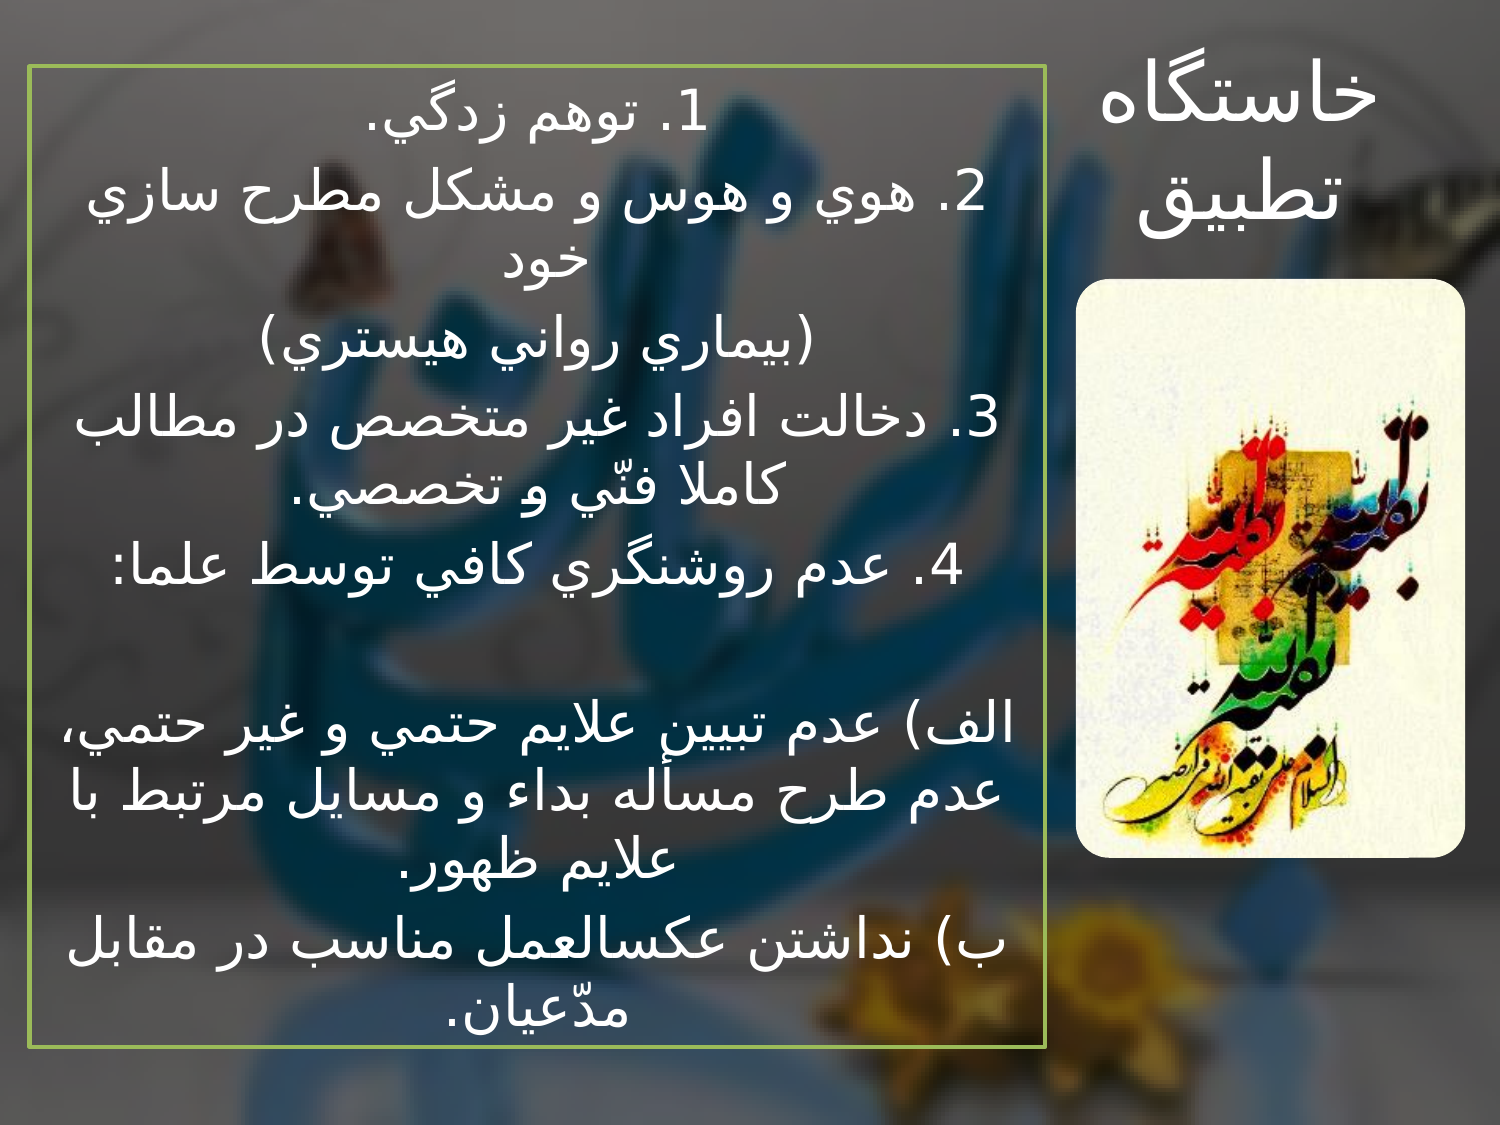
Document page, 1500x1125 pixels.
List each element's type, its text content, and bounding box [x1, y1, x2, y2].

title خاستگاه تطبیق [998, 30, 1482, 244]
picture [0, 0, 1500, 1125]
subtitle 1. توهم زدگي. 2. هوي و هوس و مشكل مطرح سازي خود (بيماري رواني هيستري) 3. دخالت افراد غير متخصص در مطالب كاملا فنّي و تخصصي. 4. عدم روشنگري كافي توسط علما: الف) عدم تبيين علايم حتمي و غير حتمي، عدم طرح مسأله بداء و مسايل مرتبط با علايم ظهور. ب) نداشتن عكس‏العمل مناسب در مقابل مدّعيان. [27, 64, 1047, 1049]
